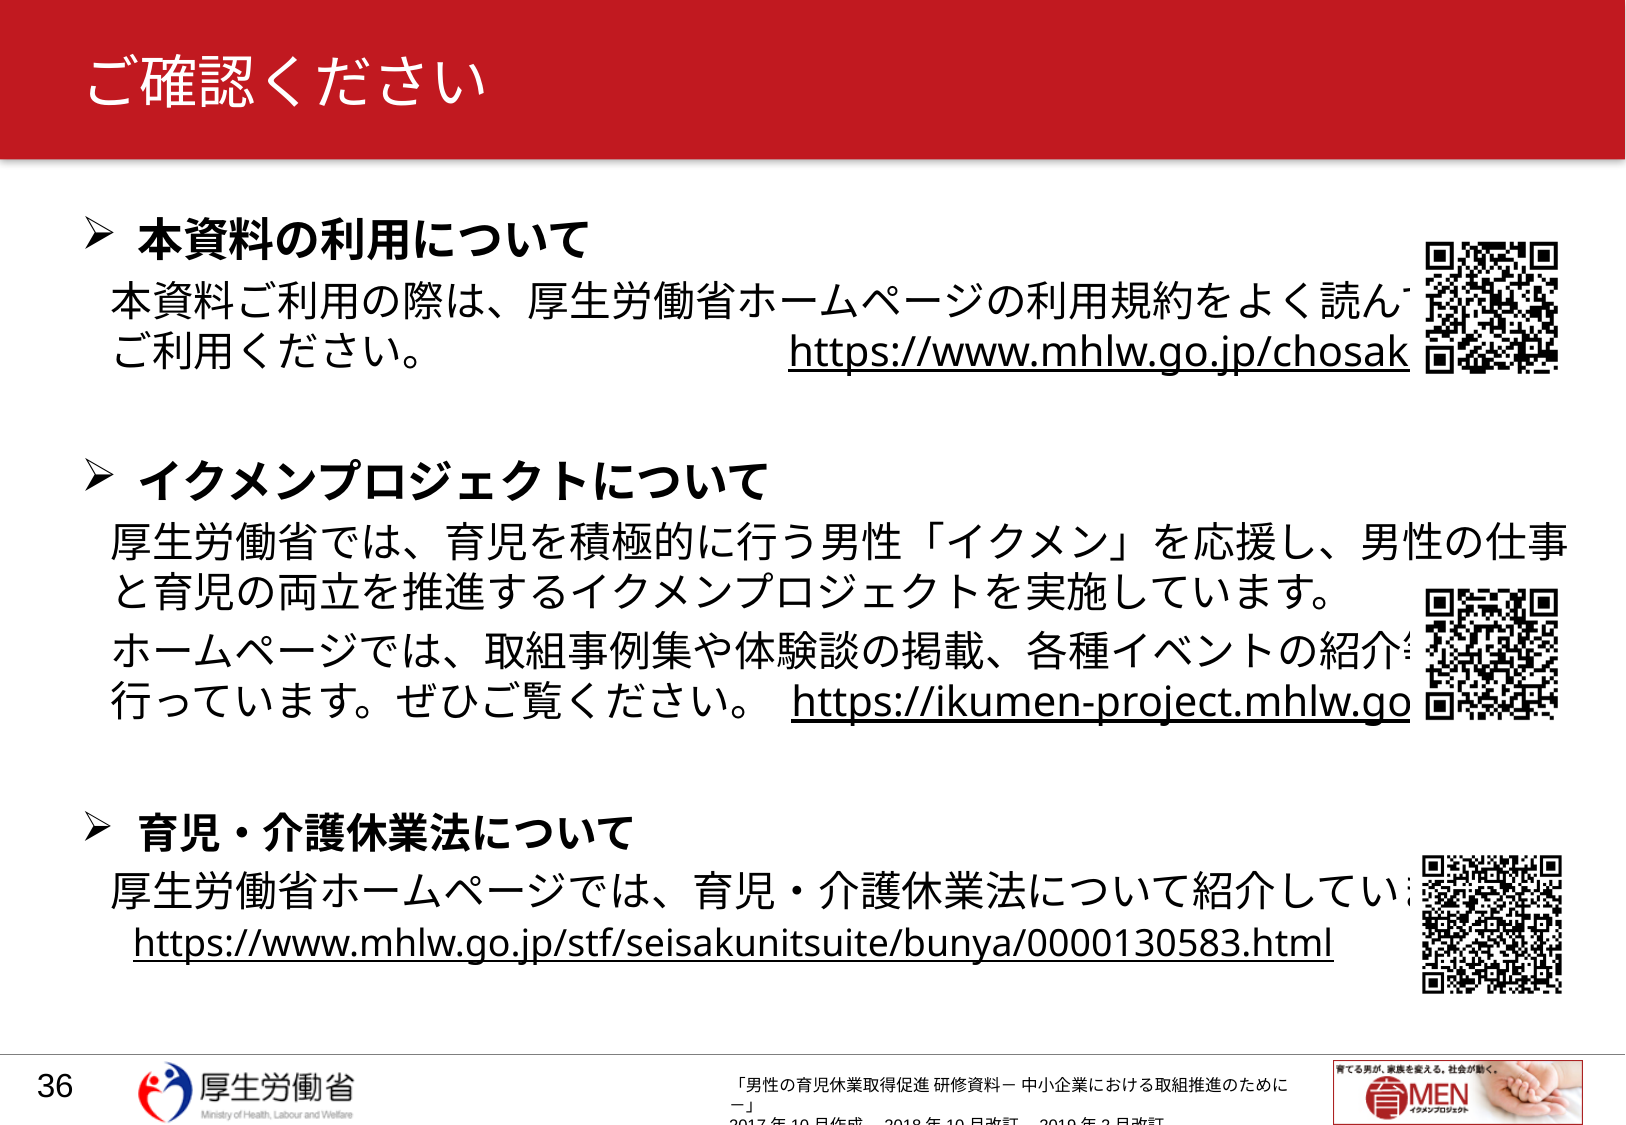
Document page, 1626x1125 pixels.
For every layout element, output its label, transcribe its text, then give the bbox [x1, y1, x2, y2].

picture [137, 1060, 356, 1125]
picture [1410, 842, 1574, 1006]
list 本資料の利用について 本資料ご利用の際は、厚生労働省ホームページの利用規約をよく読んでから ご利用ください。 https://www.mhlw.go.jp/chosakuken/ イクメンプロジェクトについて 厚生労働省では、育児を積極的に行う男性「イクメン」を応援し、男性の仕事 と育児の両立を推進するイクメンプロジェクトを実施しています。 ホームページでは、取組事例集や体験談の掲載、各種イベントの紹介等を 行っています。ぜひご覧ください。 https://ikumen-project.mhlw.go.jp/ 育児・介護休業法について 厚生労働省ホームページでは、育児・介護休業法について紹介しています。 https://www.mhlw.go.jp/stf/seisakunitsuite/bunya/0000130583.html [81, 202, 1592, 1006]
picture [1410, 226, 1574, 390]
text_box 「男性の育児休業取得促進 研修資料－ 中小企業における取組推進のために －」 2017年10月作成、2018年10月改訂、2019年2月改訂 [714, 1067, 1333, 1125]
slide_number 36 [36, 1054, 97, 1114]
picture [1333, 1060, 1583, 1125]
title ご確認ください [81, 45, 1544, 152]
picture [1410, 572, 1574, 737]
